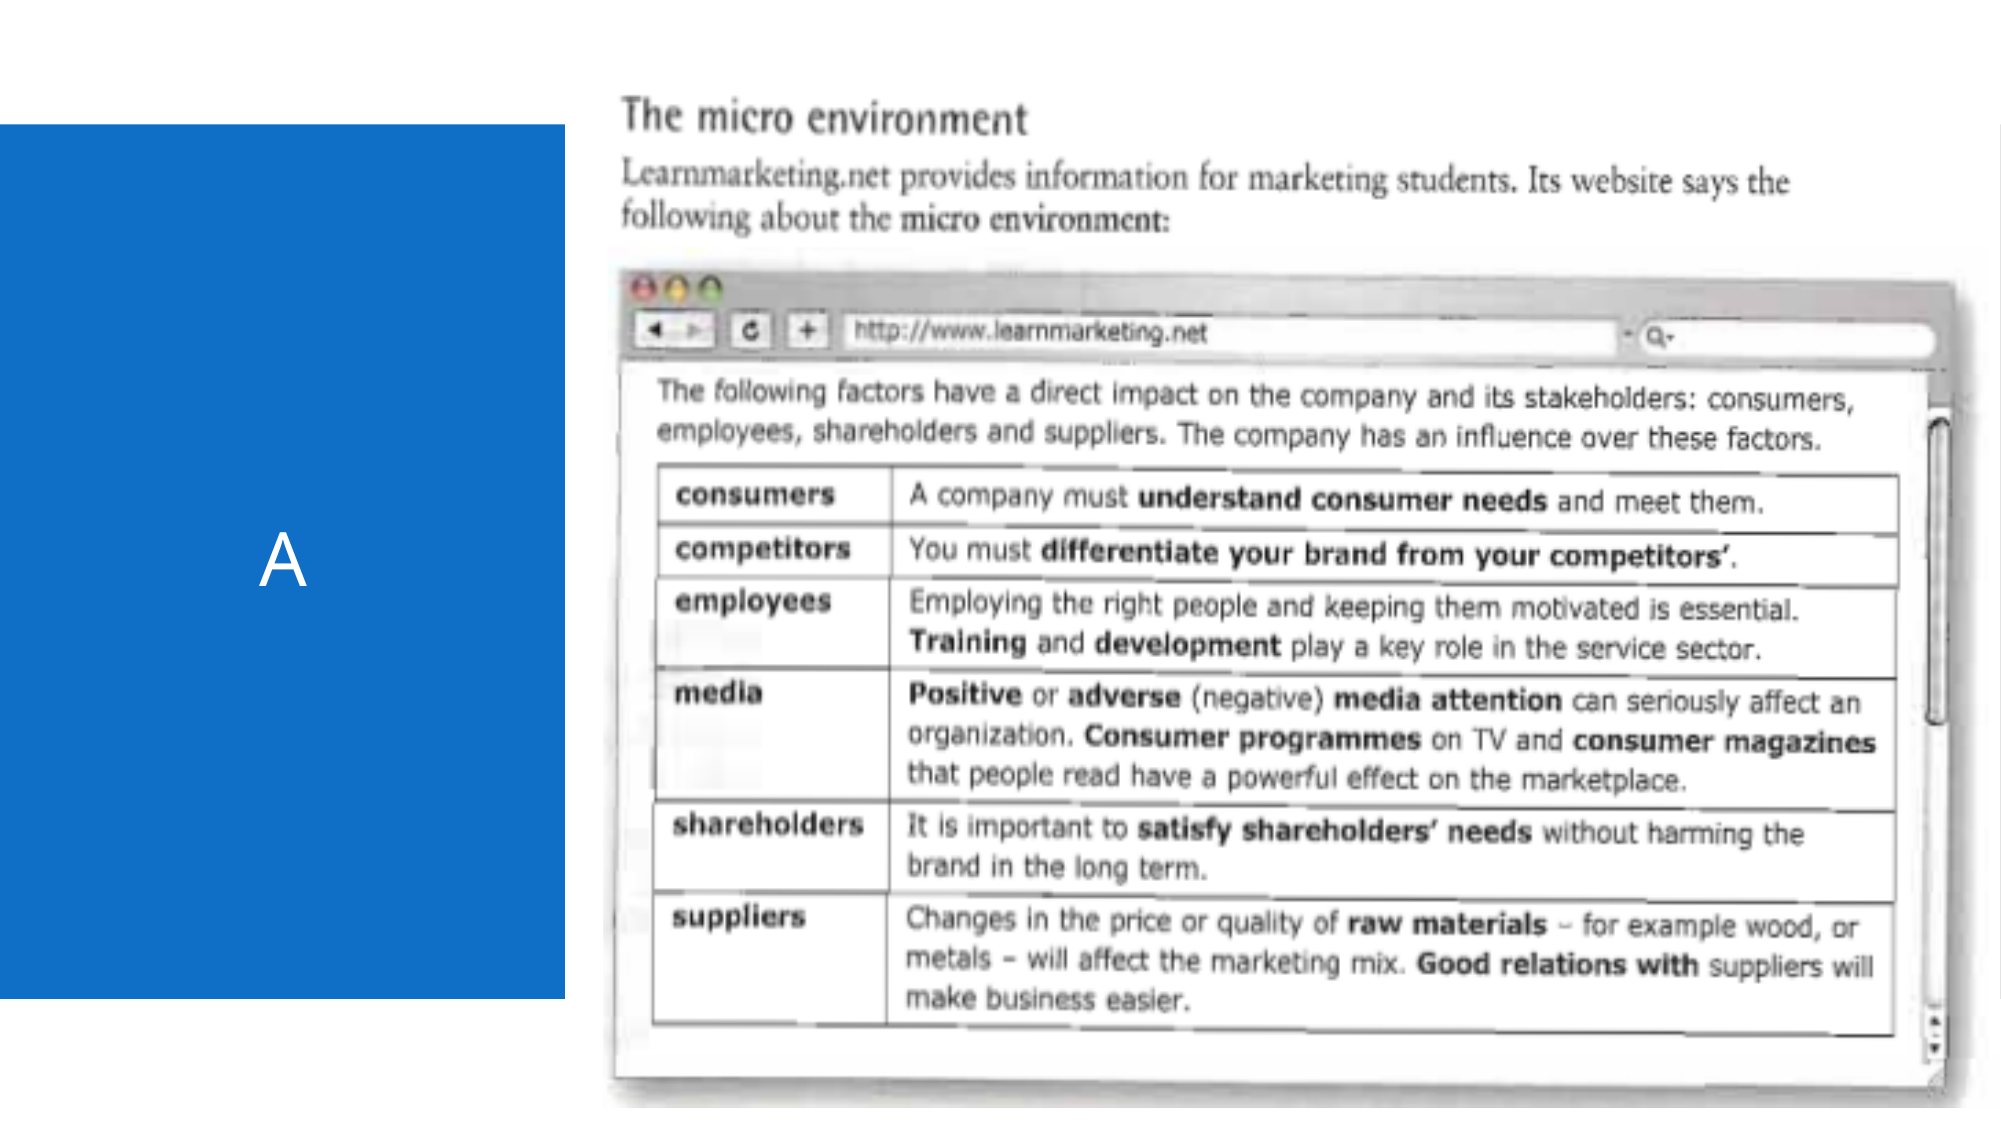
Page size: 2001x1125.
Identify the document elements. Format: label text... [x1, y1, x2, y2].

title A [41, 184, 525, 940]
picture [602, 94, 2000, 1109]
